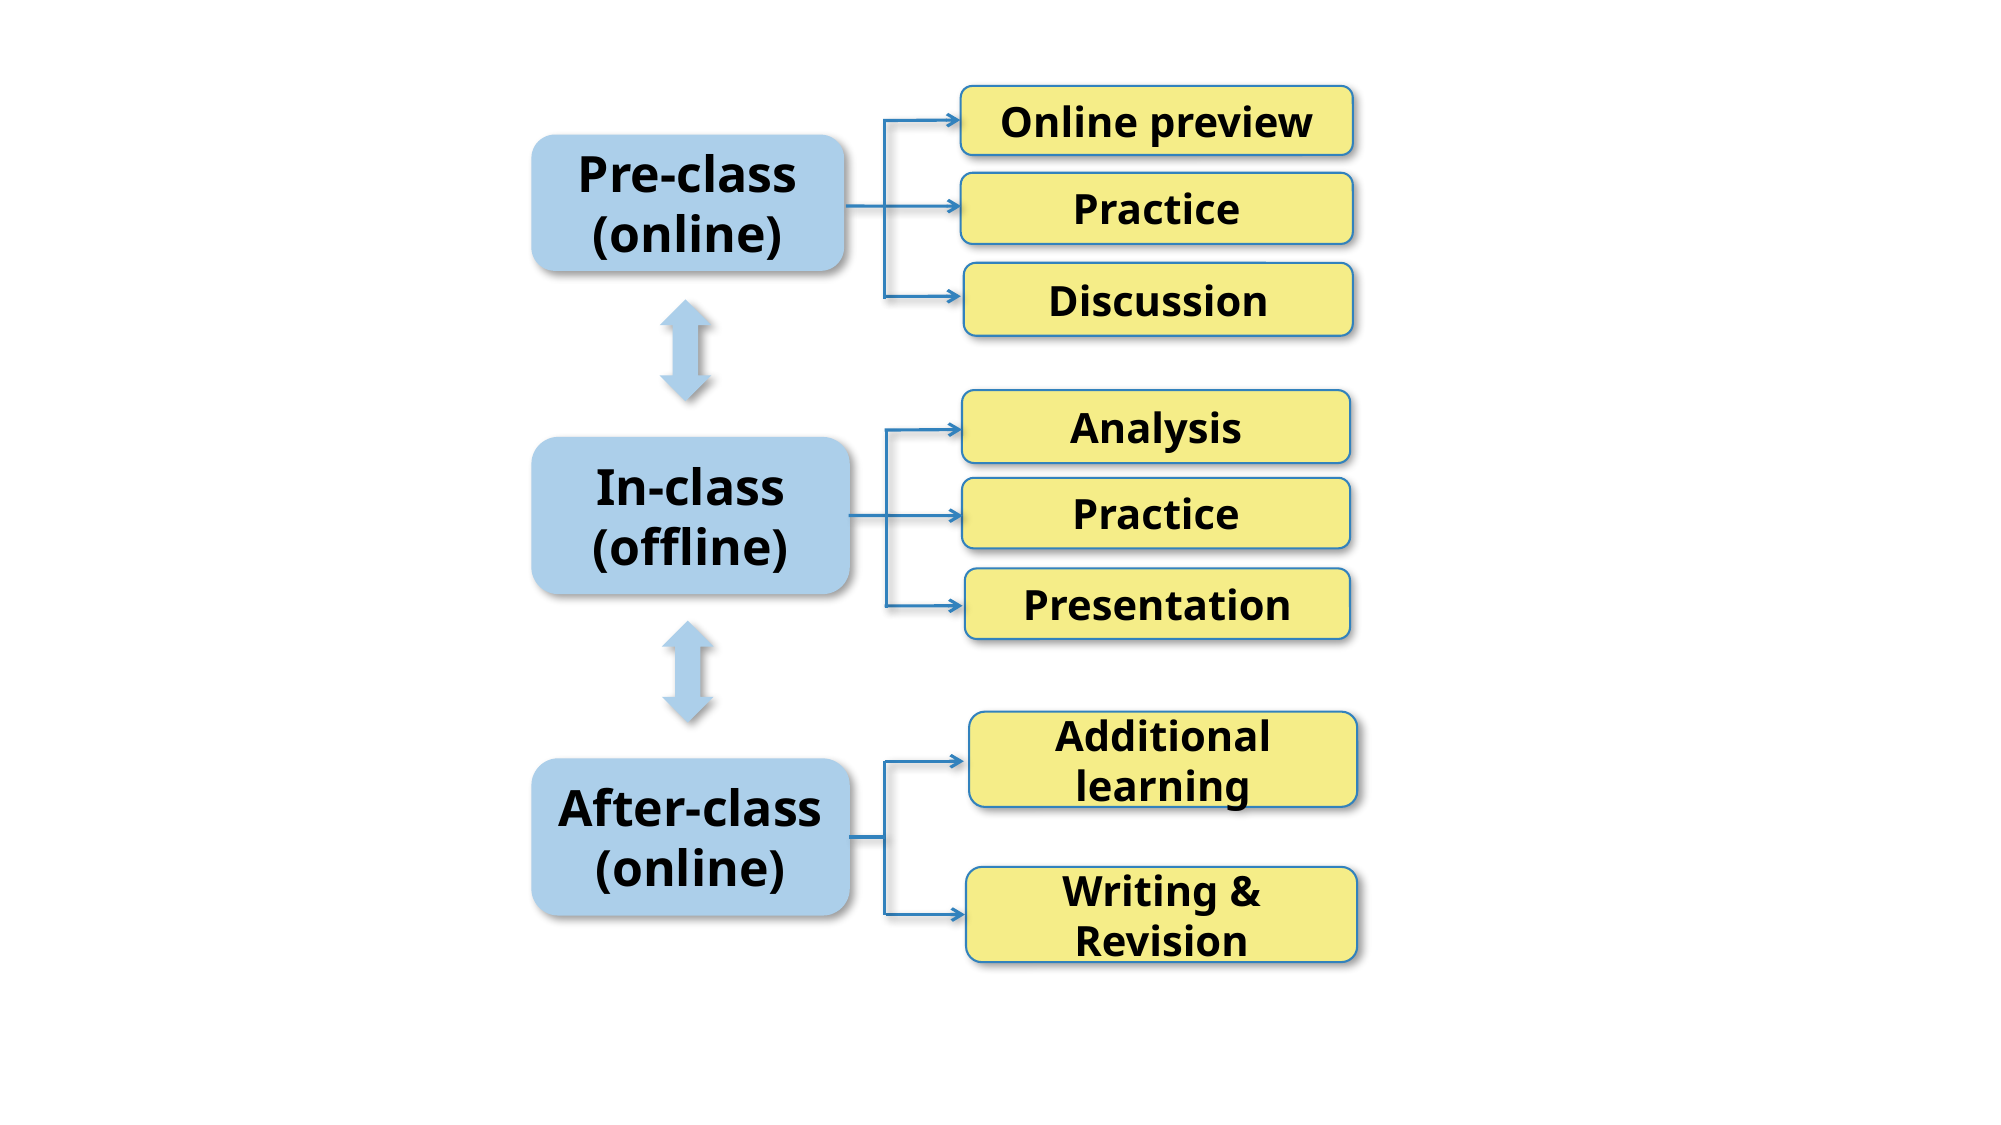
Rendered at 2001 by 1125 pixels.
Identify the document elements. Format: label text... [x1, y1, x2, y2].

text_box Analysis [960, 389, 1352, 465]
text_box [659, 299, 712, 402]
text_box After-class (online) [531, 758, 850, 916]
text_box Online preview [959, 84, 1354, 157]
text_box Writing & Revision [964, 865, 1359, 964]
text_box In-class (offline) [531, 436, 850, 595]
text_box Discussion [962, 261, 1354, 337]
text_box Pre-class (online) [531, 134, 845, 271]
text_box [661, 620, 714, 723]
text_box Presentation [963, 567, 1352, 641]
text_box Practice [959, 171, 1354, 245]
text_box Additional learning [968, 710, 1359, 808]
text_box Practice [960, 476, 1352, 550]
